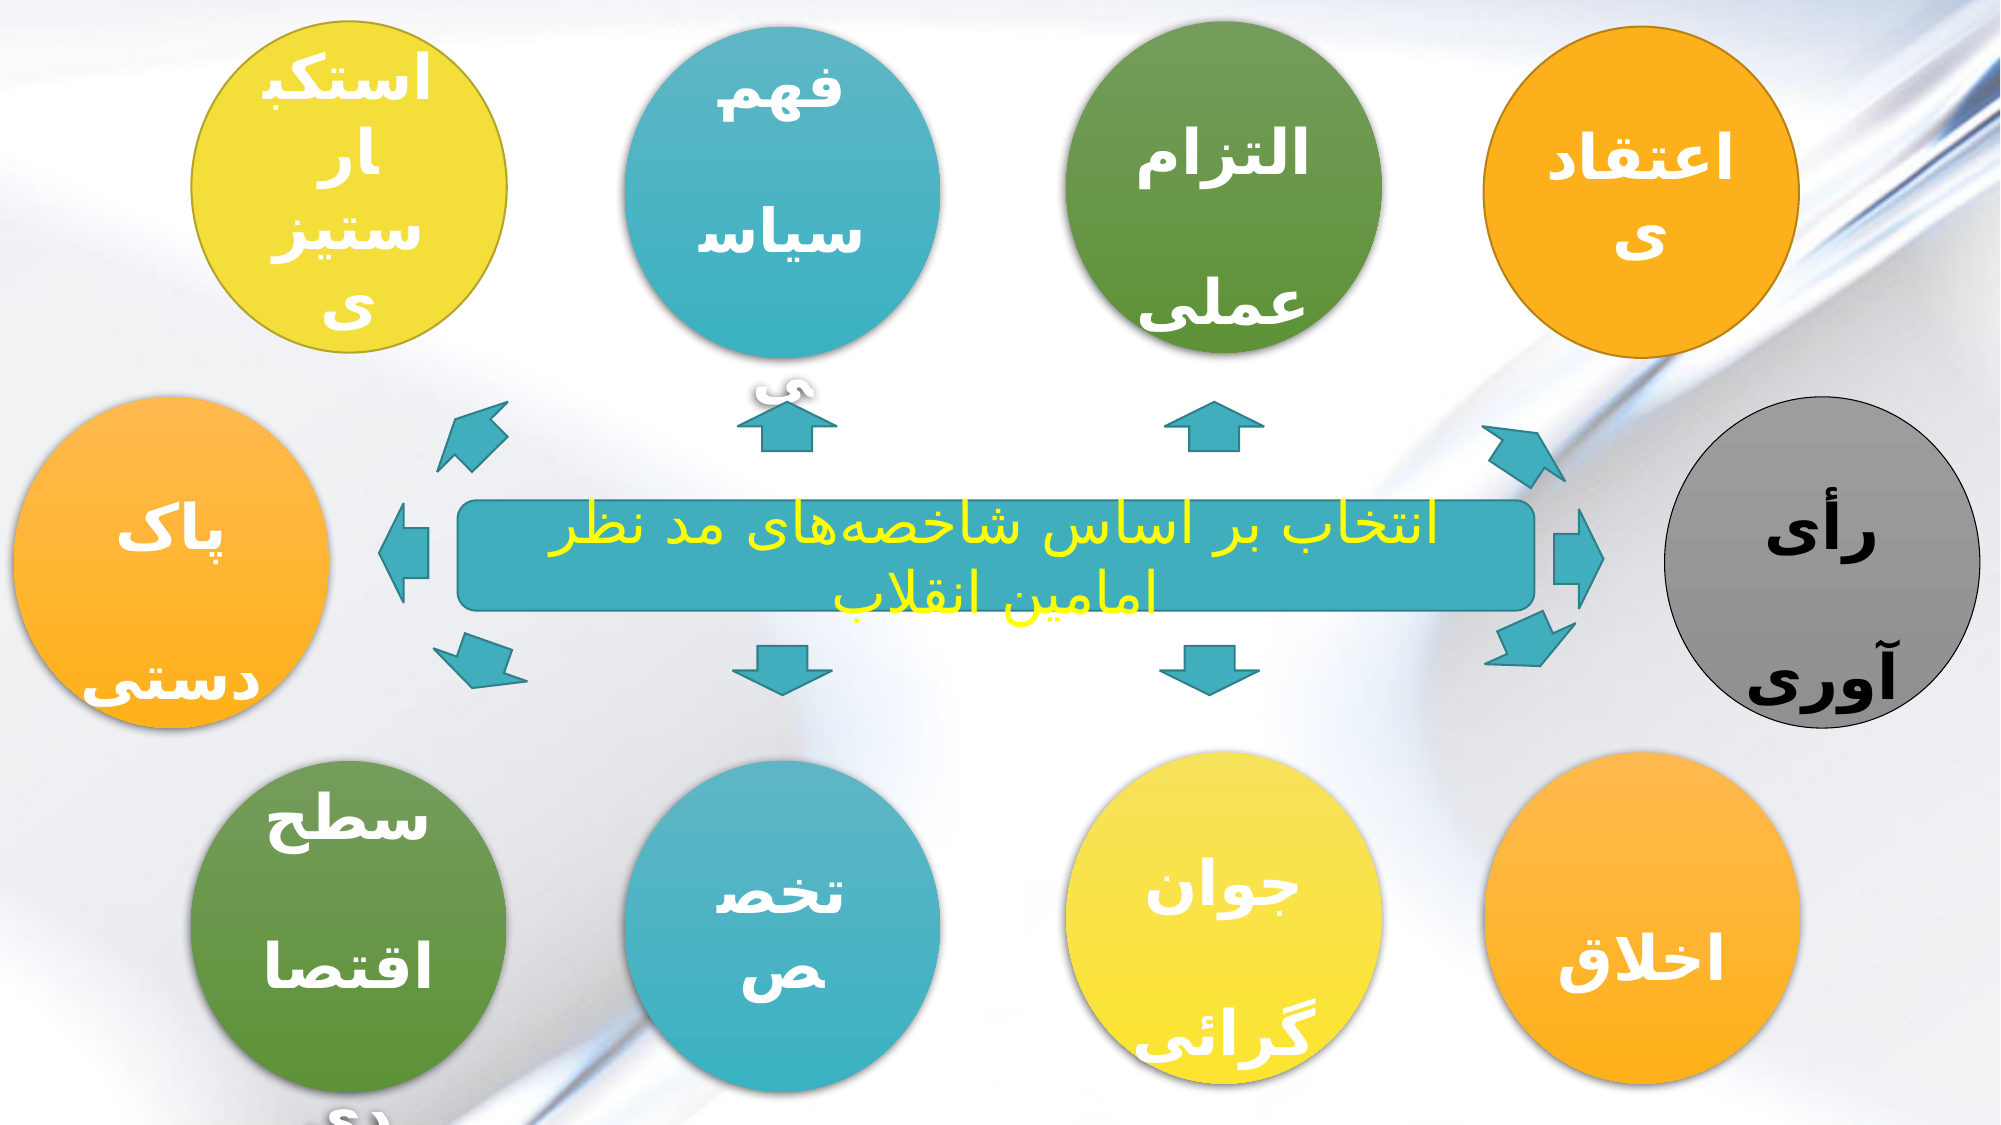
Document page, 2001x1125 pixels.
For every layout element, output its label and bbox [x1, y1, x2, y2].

picture [0, 0, 2001, 1125]
text_box [0, 21, 2000, 1117]
